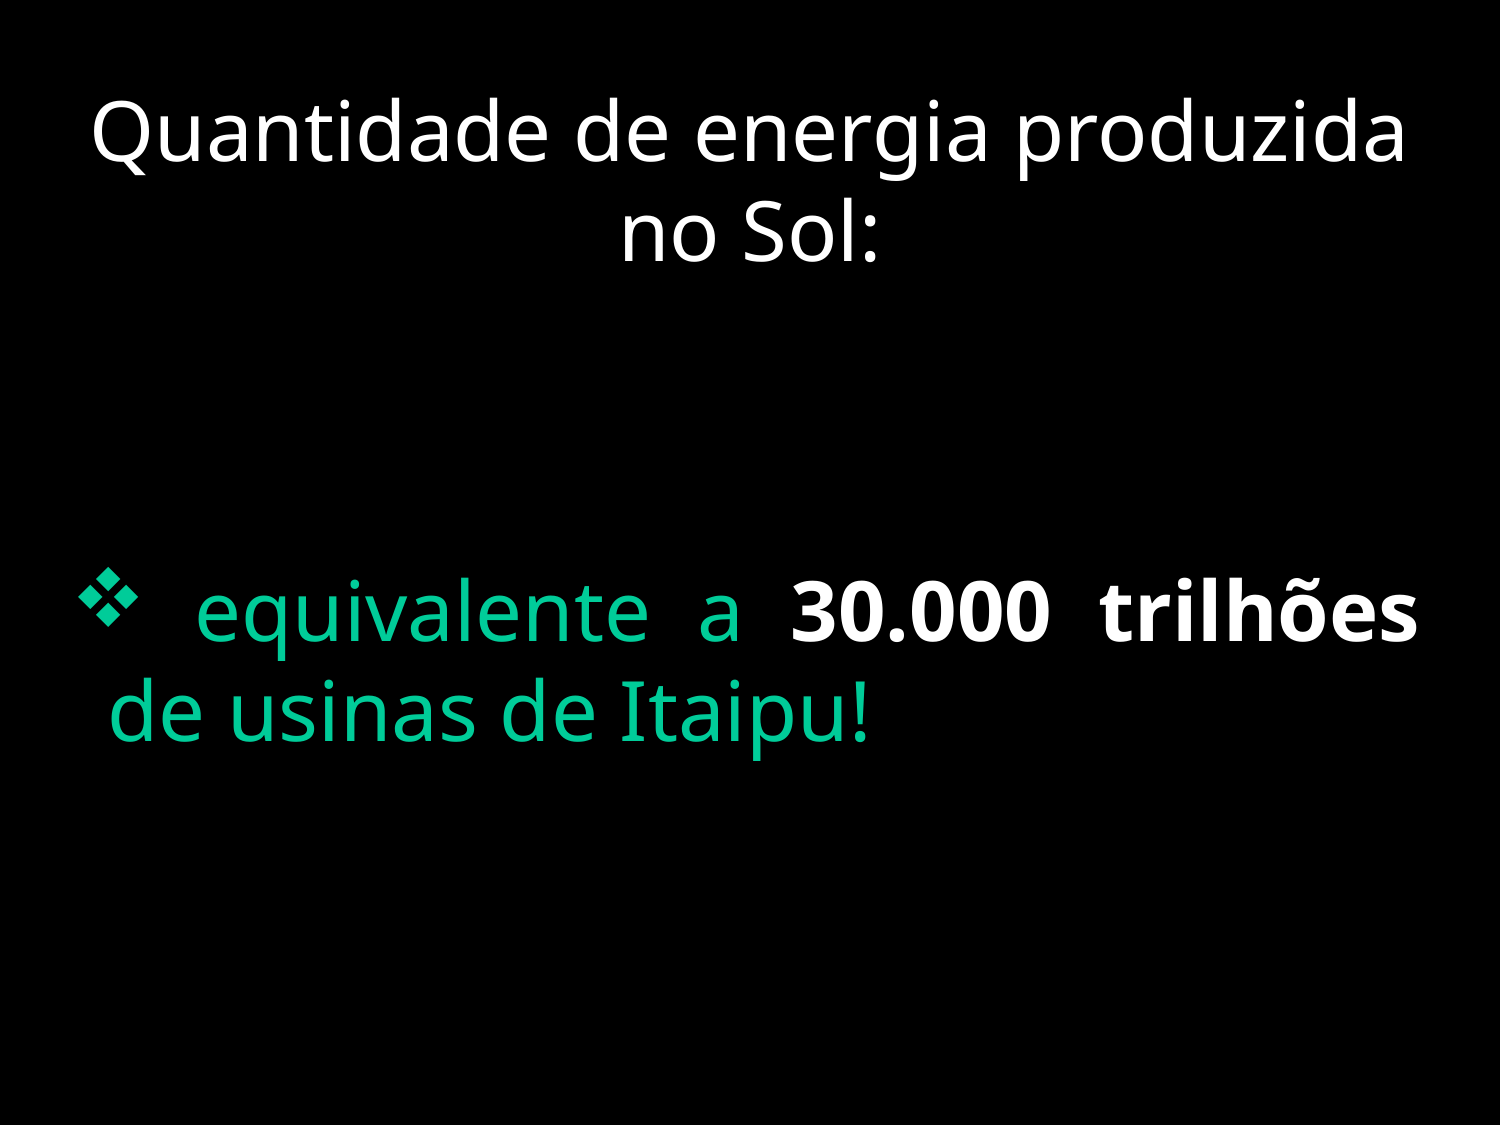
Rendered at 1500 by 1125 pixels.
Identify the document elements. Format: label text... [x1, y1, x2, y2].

text_box equivalente a 30.000 trilhões de usinas de Itaipu! [17, 550, 1436, 766]
subtitle Quantidade de energia produzida no Sol: [41, 70, 1459, 362]
